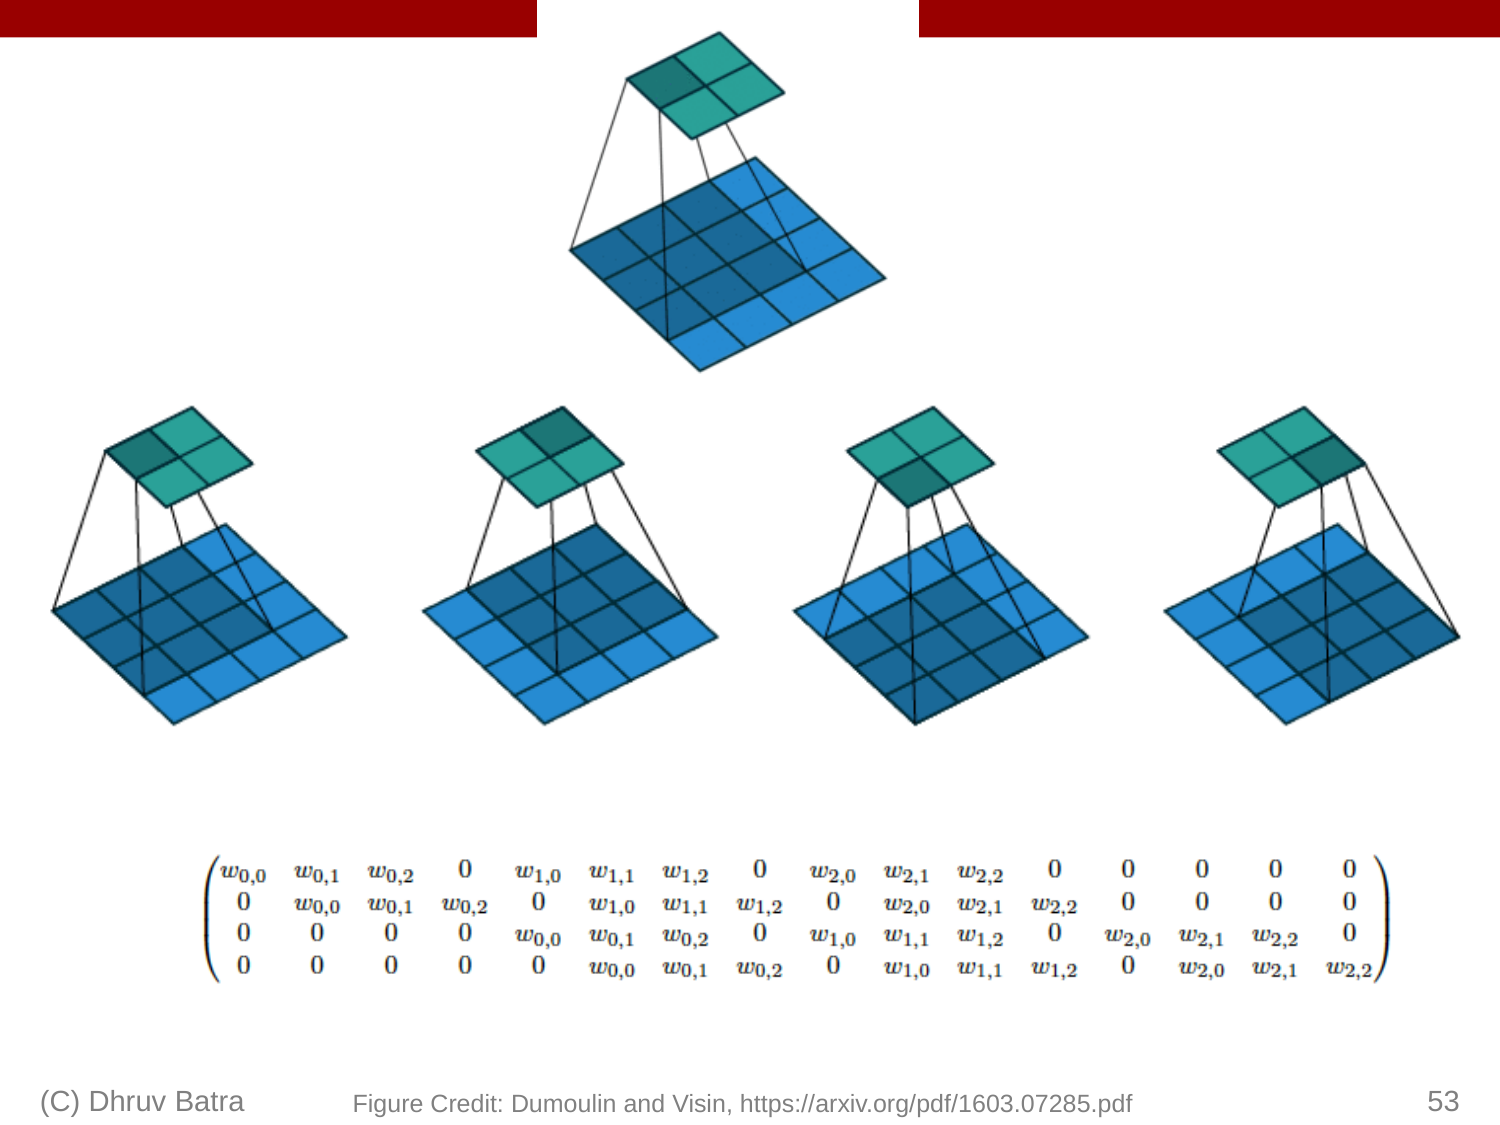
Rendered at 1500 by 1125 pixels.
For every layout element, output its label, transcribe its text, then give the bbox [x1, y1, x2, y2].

slide_number 53 [1188, 1049, 1476, 1125]
picture [0, 0, 1500, 750]
picture [164, 824, 1401, 1000]
footer (C) Dhruv Batra [24, 1049, 299, 1125]
text_box Figure Credit: Dumoulin and Visin, https://arxiv.org/pdf/1603.07285.pdf [299, 1049, 1188, 1125]
